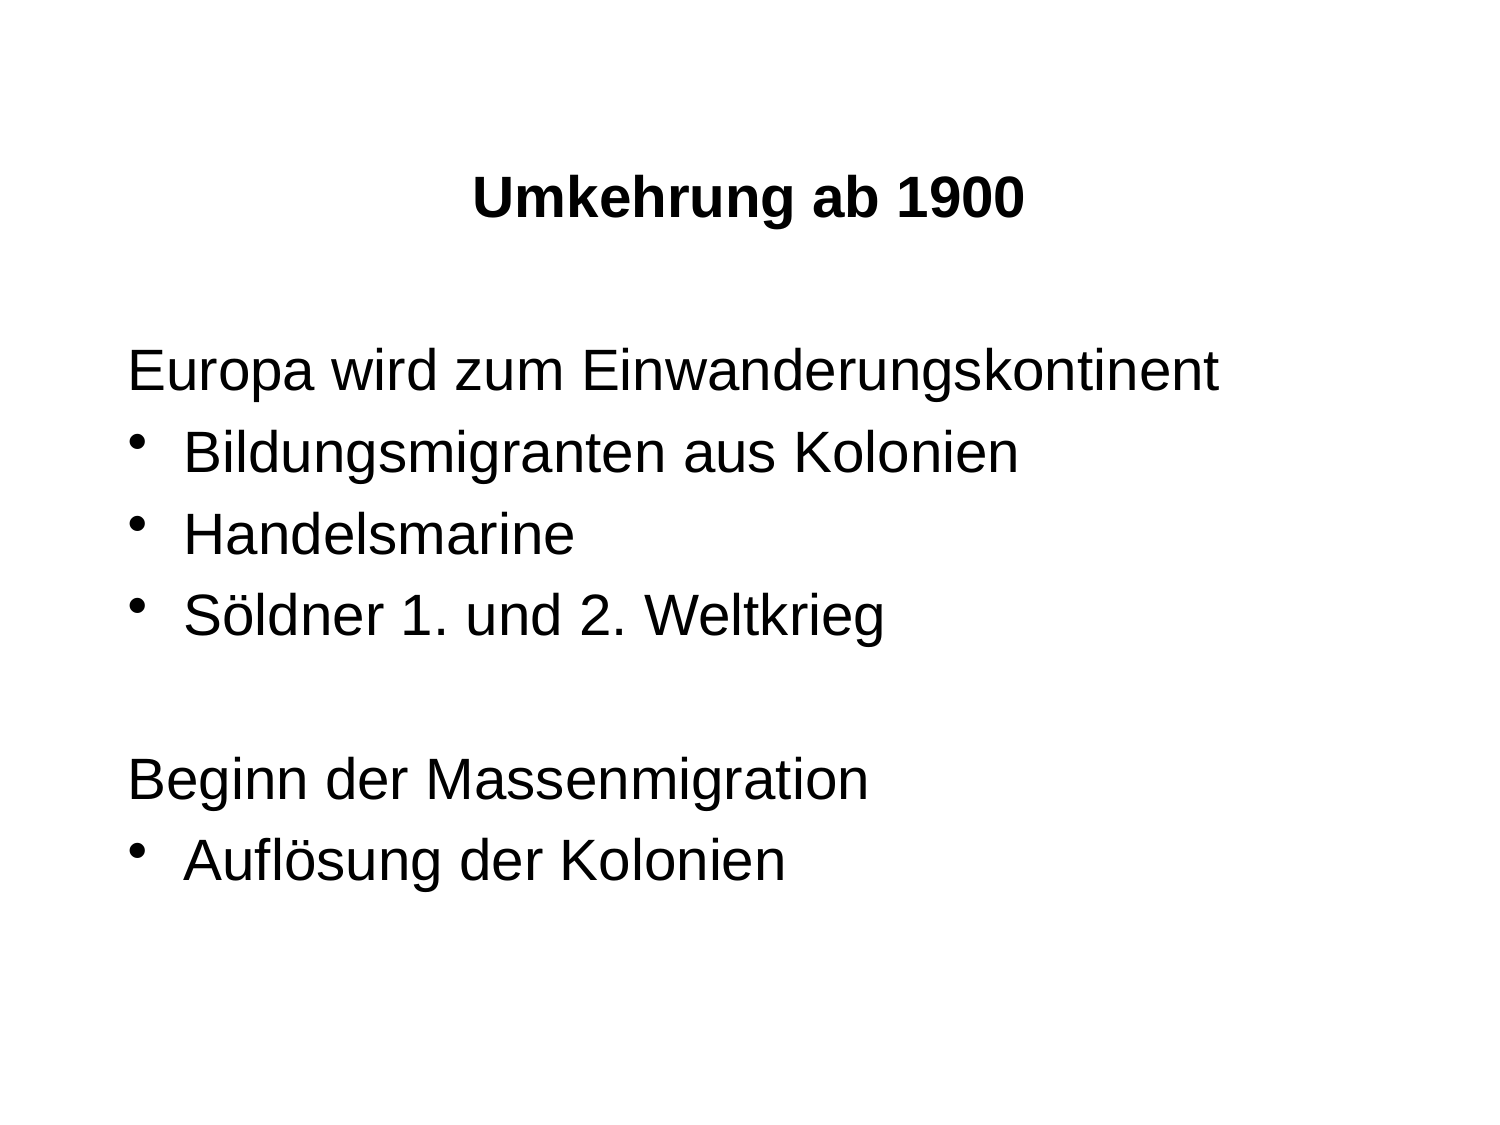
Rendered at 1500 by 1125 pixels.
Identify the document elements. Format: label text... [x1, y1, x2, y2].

list Europa wird zum Einwanderungskontinent Bildungsmigranten aus Kolonien Handelsmarine Söldner 1. und 2. Weltkrieg Beginn der Massenmigration Auflösung der Kolonien [112, 324, 1388, 1000]
title Umkehrung ab 1900 [112, 99, 1388, 288]
